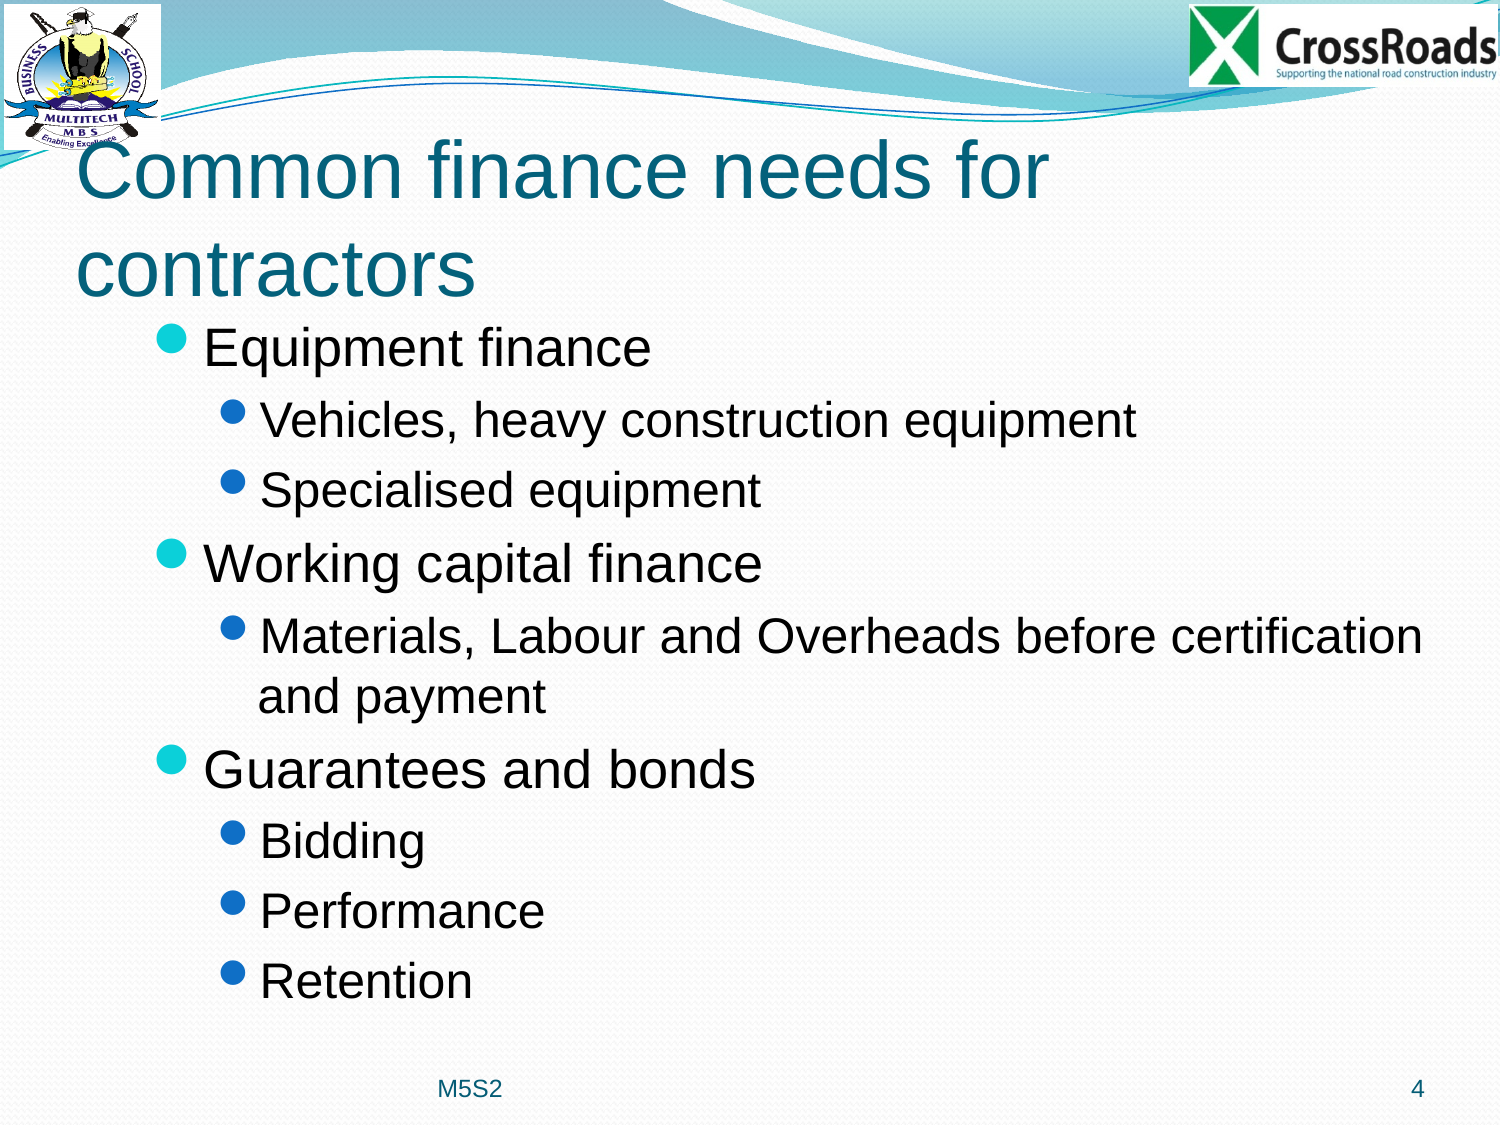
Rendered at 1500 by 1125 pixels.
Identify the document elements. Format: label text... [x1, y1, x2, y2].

list Equipment finance Vehicles, heavy construction equipment Specialised equipment Working capital finance Materials, Labour and Overheads before certification and payment Guarantees and bonds Bidding Performance Retention [137, 304, 1488, 1025]
title Common finance needs for contractors [75, 125, 1425, 313]
footer M5S2 [437, 1042, 988, 1103]
picture [1189, 4, 1498, 87]
slide_number 4 [1299, 1042, 1425, 1103]
